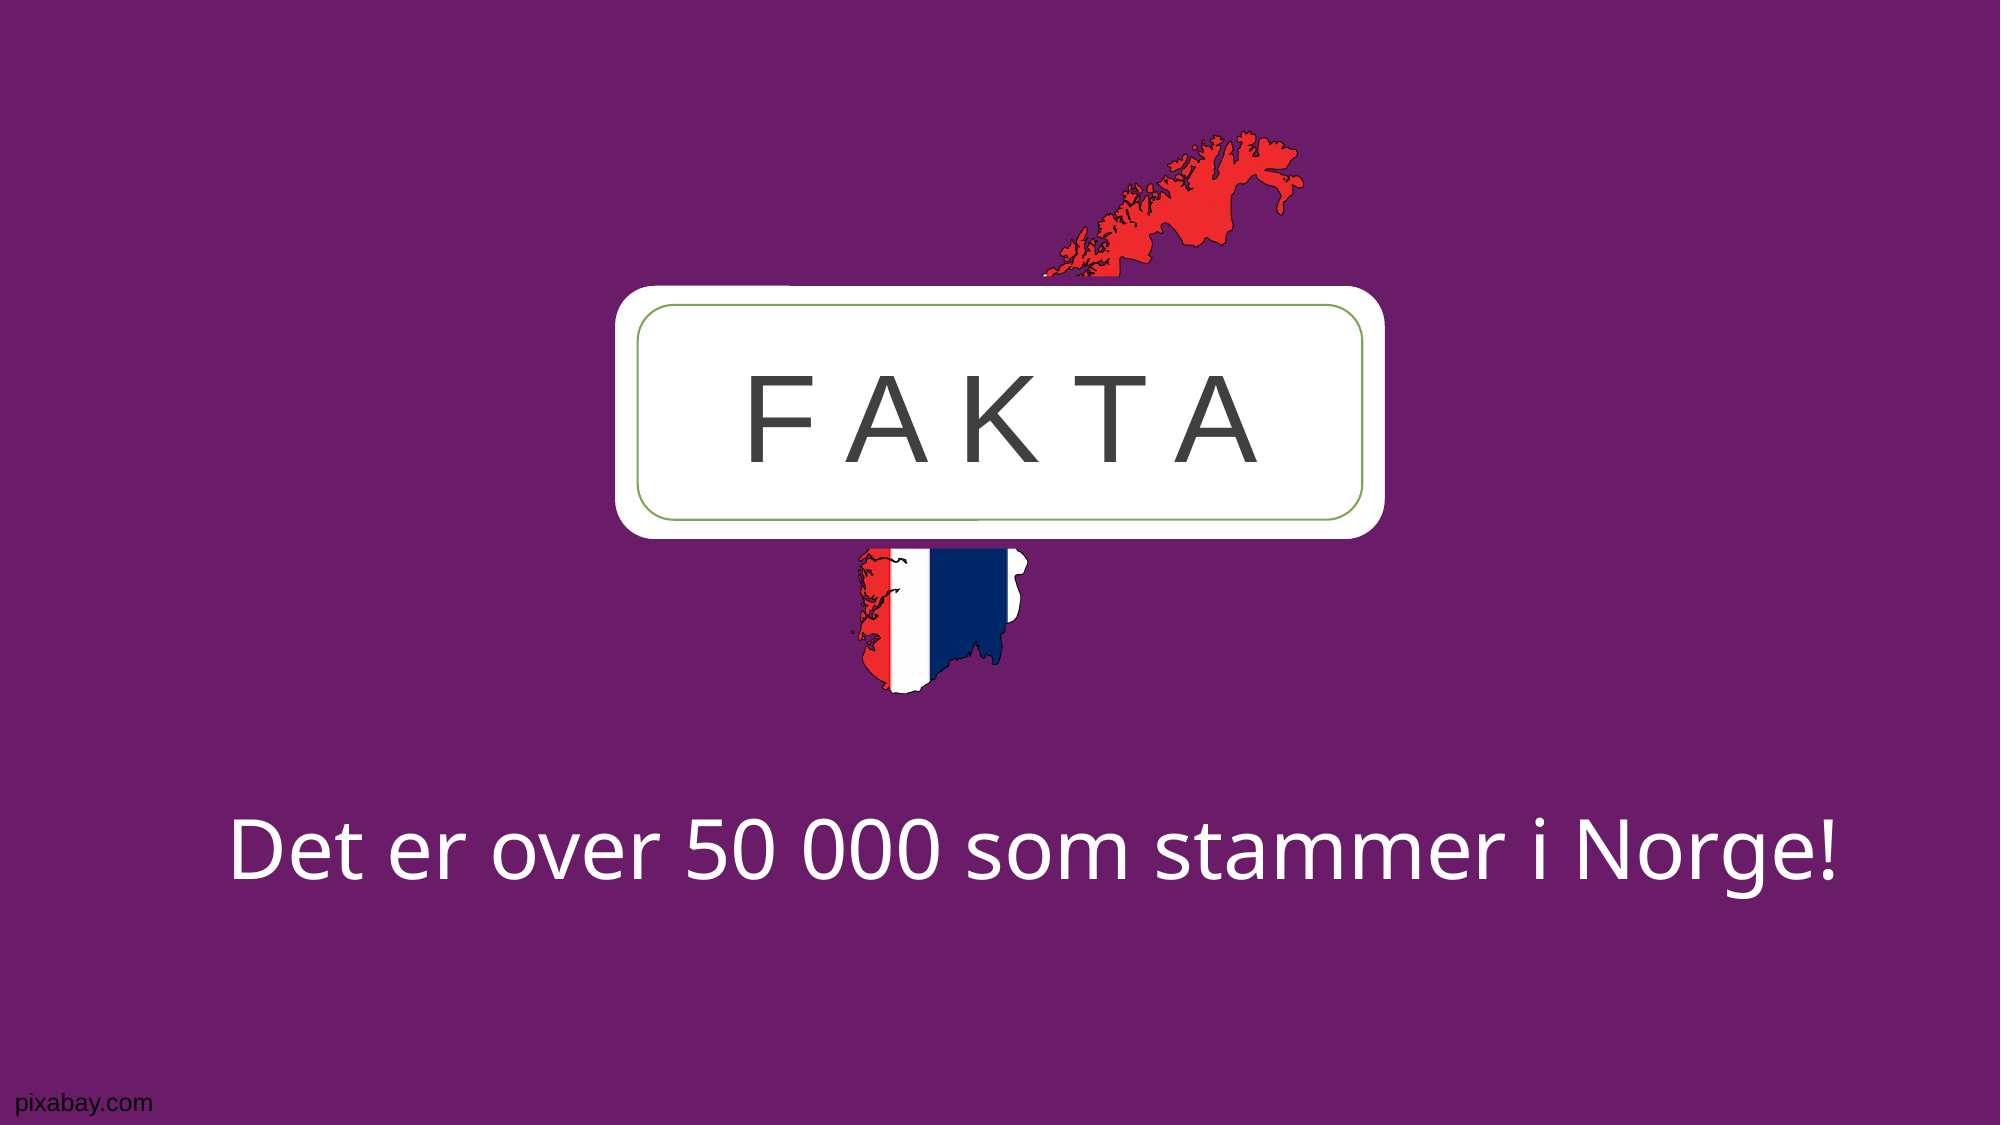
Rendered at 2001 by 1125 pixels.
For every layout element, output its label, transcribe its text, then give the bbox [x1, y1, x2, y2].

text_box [610, 281, 1390, 544]
picture [851, 544, 1304, 694]
text_box pixabay.com [0, 1079, 273, 1125]
title Det er over 50 000 som stammer i Norge! [211, 800, 1918, 908]
picture [851, 131, 1304, 281]
